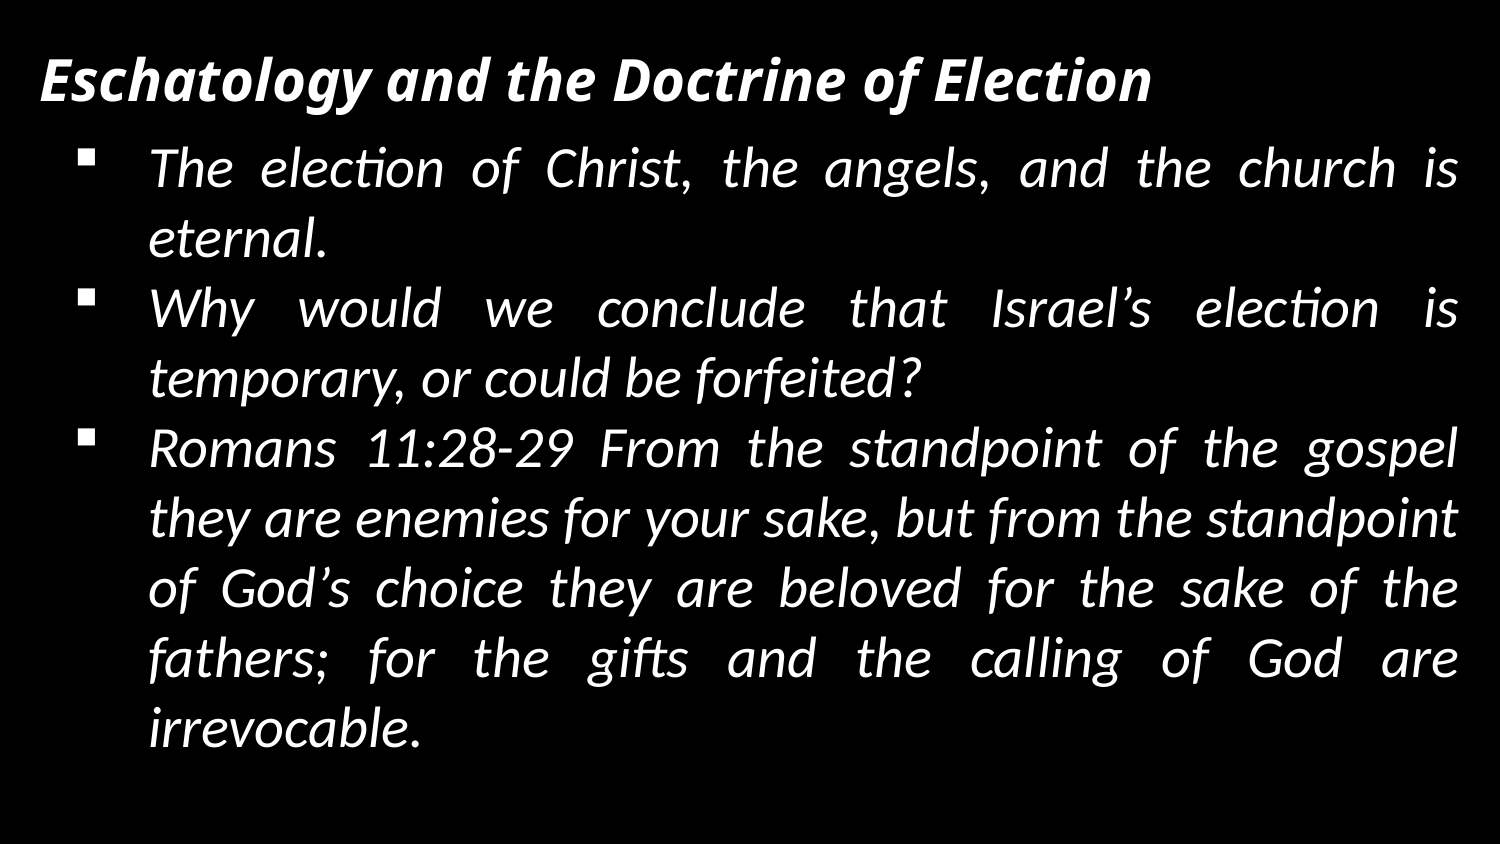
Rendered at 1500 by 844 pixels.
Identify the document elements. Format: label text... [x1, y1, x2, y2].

text_box Eschatology and the Doctrine of Election [24, 9, 1475, 157]
text_box The election of Christ, the angels, and the church is eternal. Why would we conclude that Israel’s election is temporary, or could be forfeited? Romans 11:28-29 From the standpoint of the gospel they are enemies for your sake, but from the standpoint of God’s choice they are beloved for the sake of the fathers; for the gifts and the calling of God are irrevocable. [58, 121, 1475, 767]
